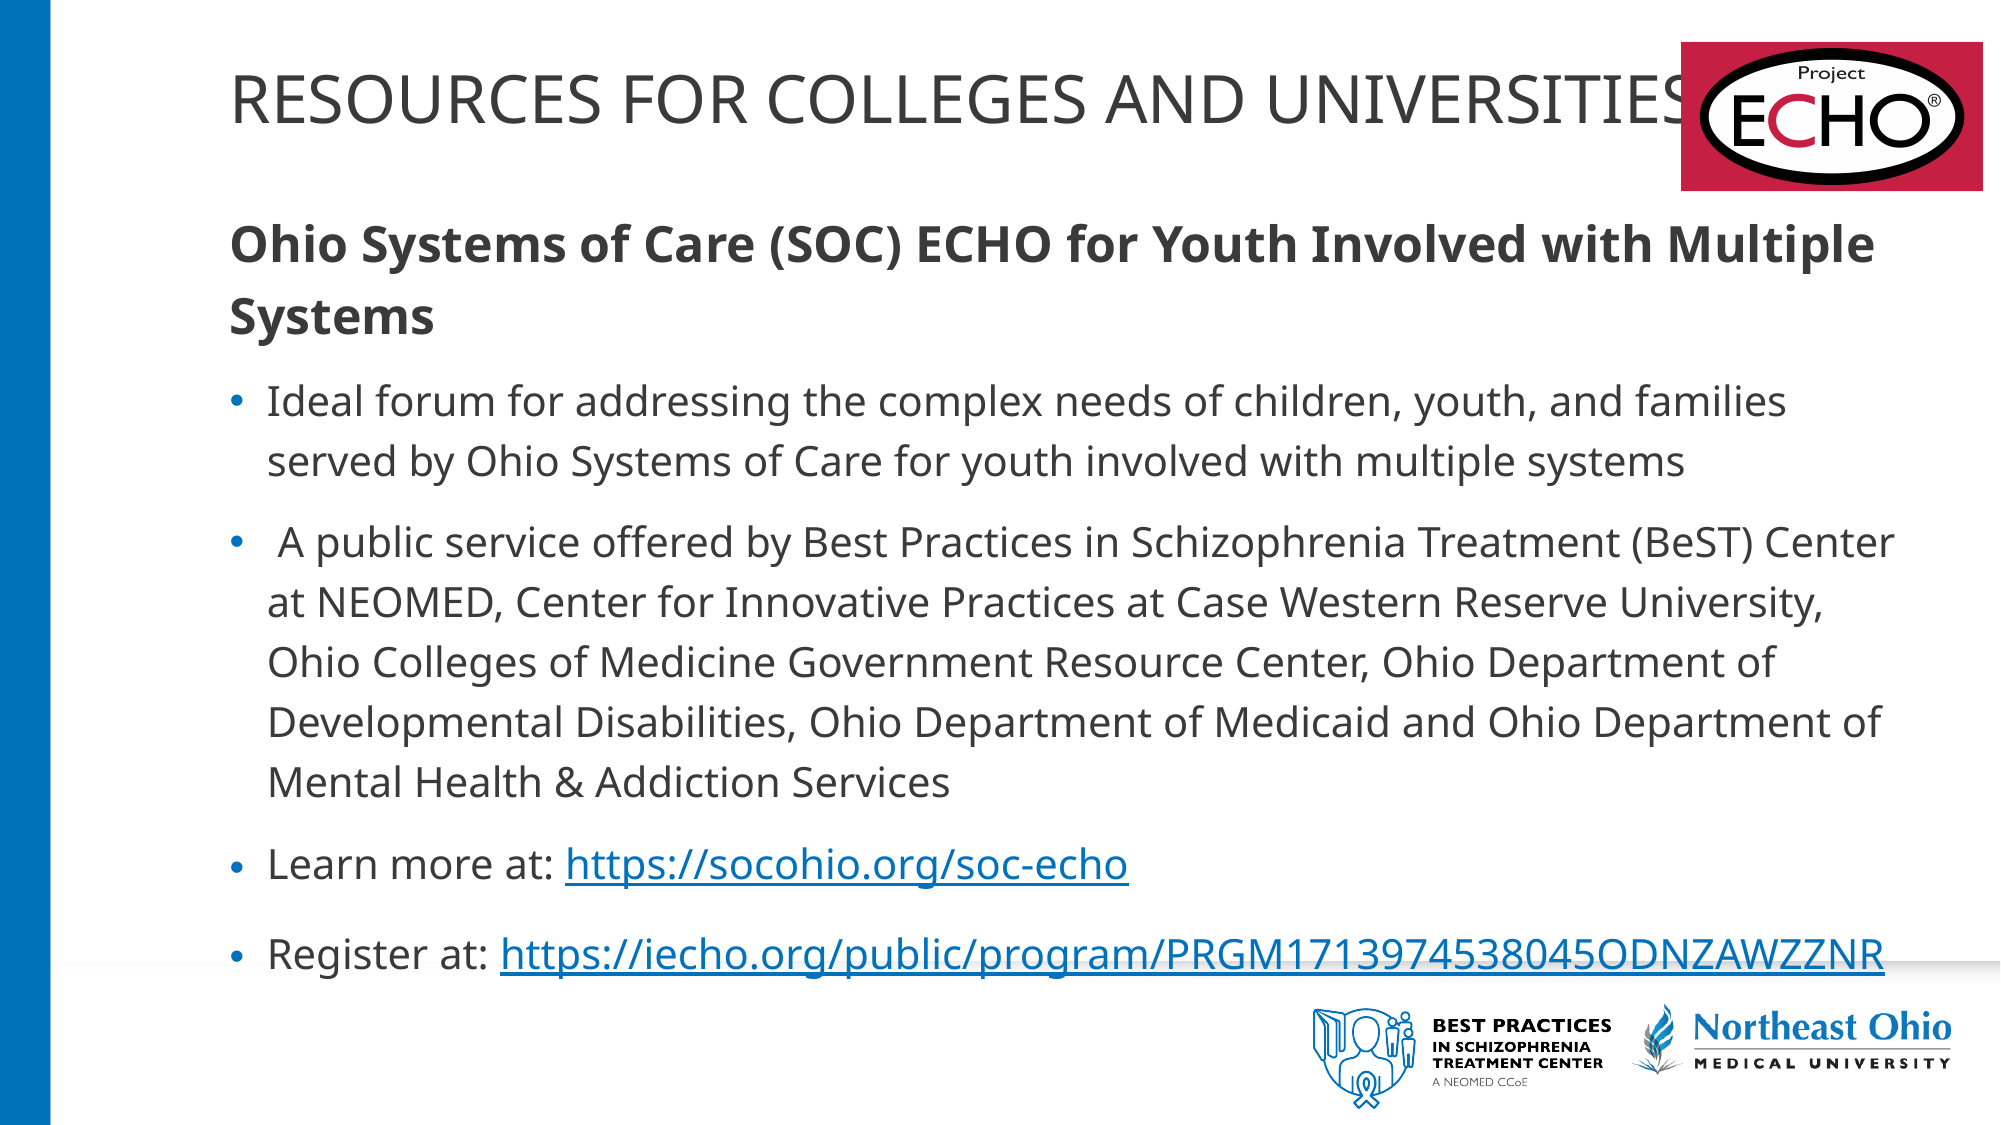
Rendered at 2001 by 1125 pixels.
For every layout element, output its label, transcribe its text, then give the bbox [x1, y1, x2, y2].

title Resources for colleges and universities [214, 58, 1663, 177]
list Ohio Systems of Care (SOC) ECHO for Youth Involved with Multiple Systems Ideal forum for addressing the complex needs of children, youth, and families served by Ohio Systems of Care for youth involved with multiple systems A public service offered by Best Practices in Schizophrenia Treatment (BeST) Center at NEOMED, Center for Innovative Practices at Case Western Reserve University, Ohio Colleges of Medicine Government Resource Center, Ohio Department of Developmental Disabilities, Ohio Department of Medicaid and Ohio Department of Mental Health & Addiction Services Learn more at: https://socohio.org/soc-echo Register at: https://iecho.org/public/program/PRGM1713974538045ODNZAWZZNR [214, 192, 1937, 983]
picture [0, 0, 2001, 1125]
